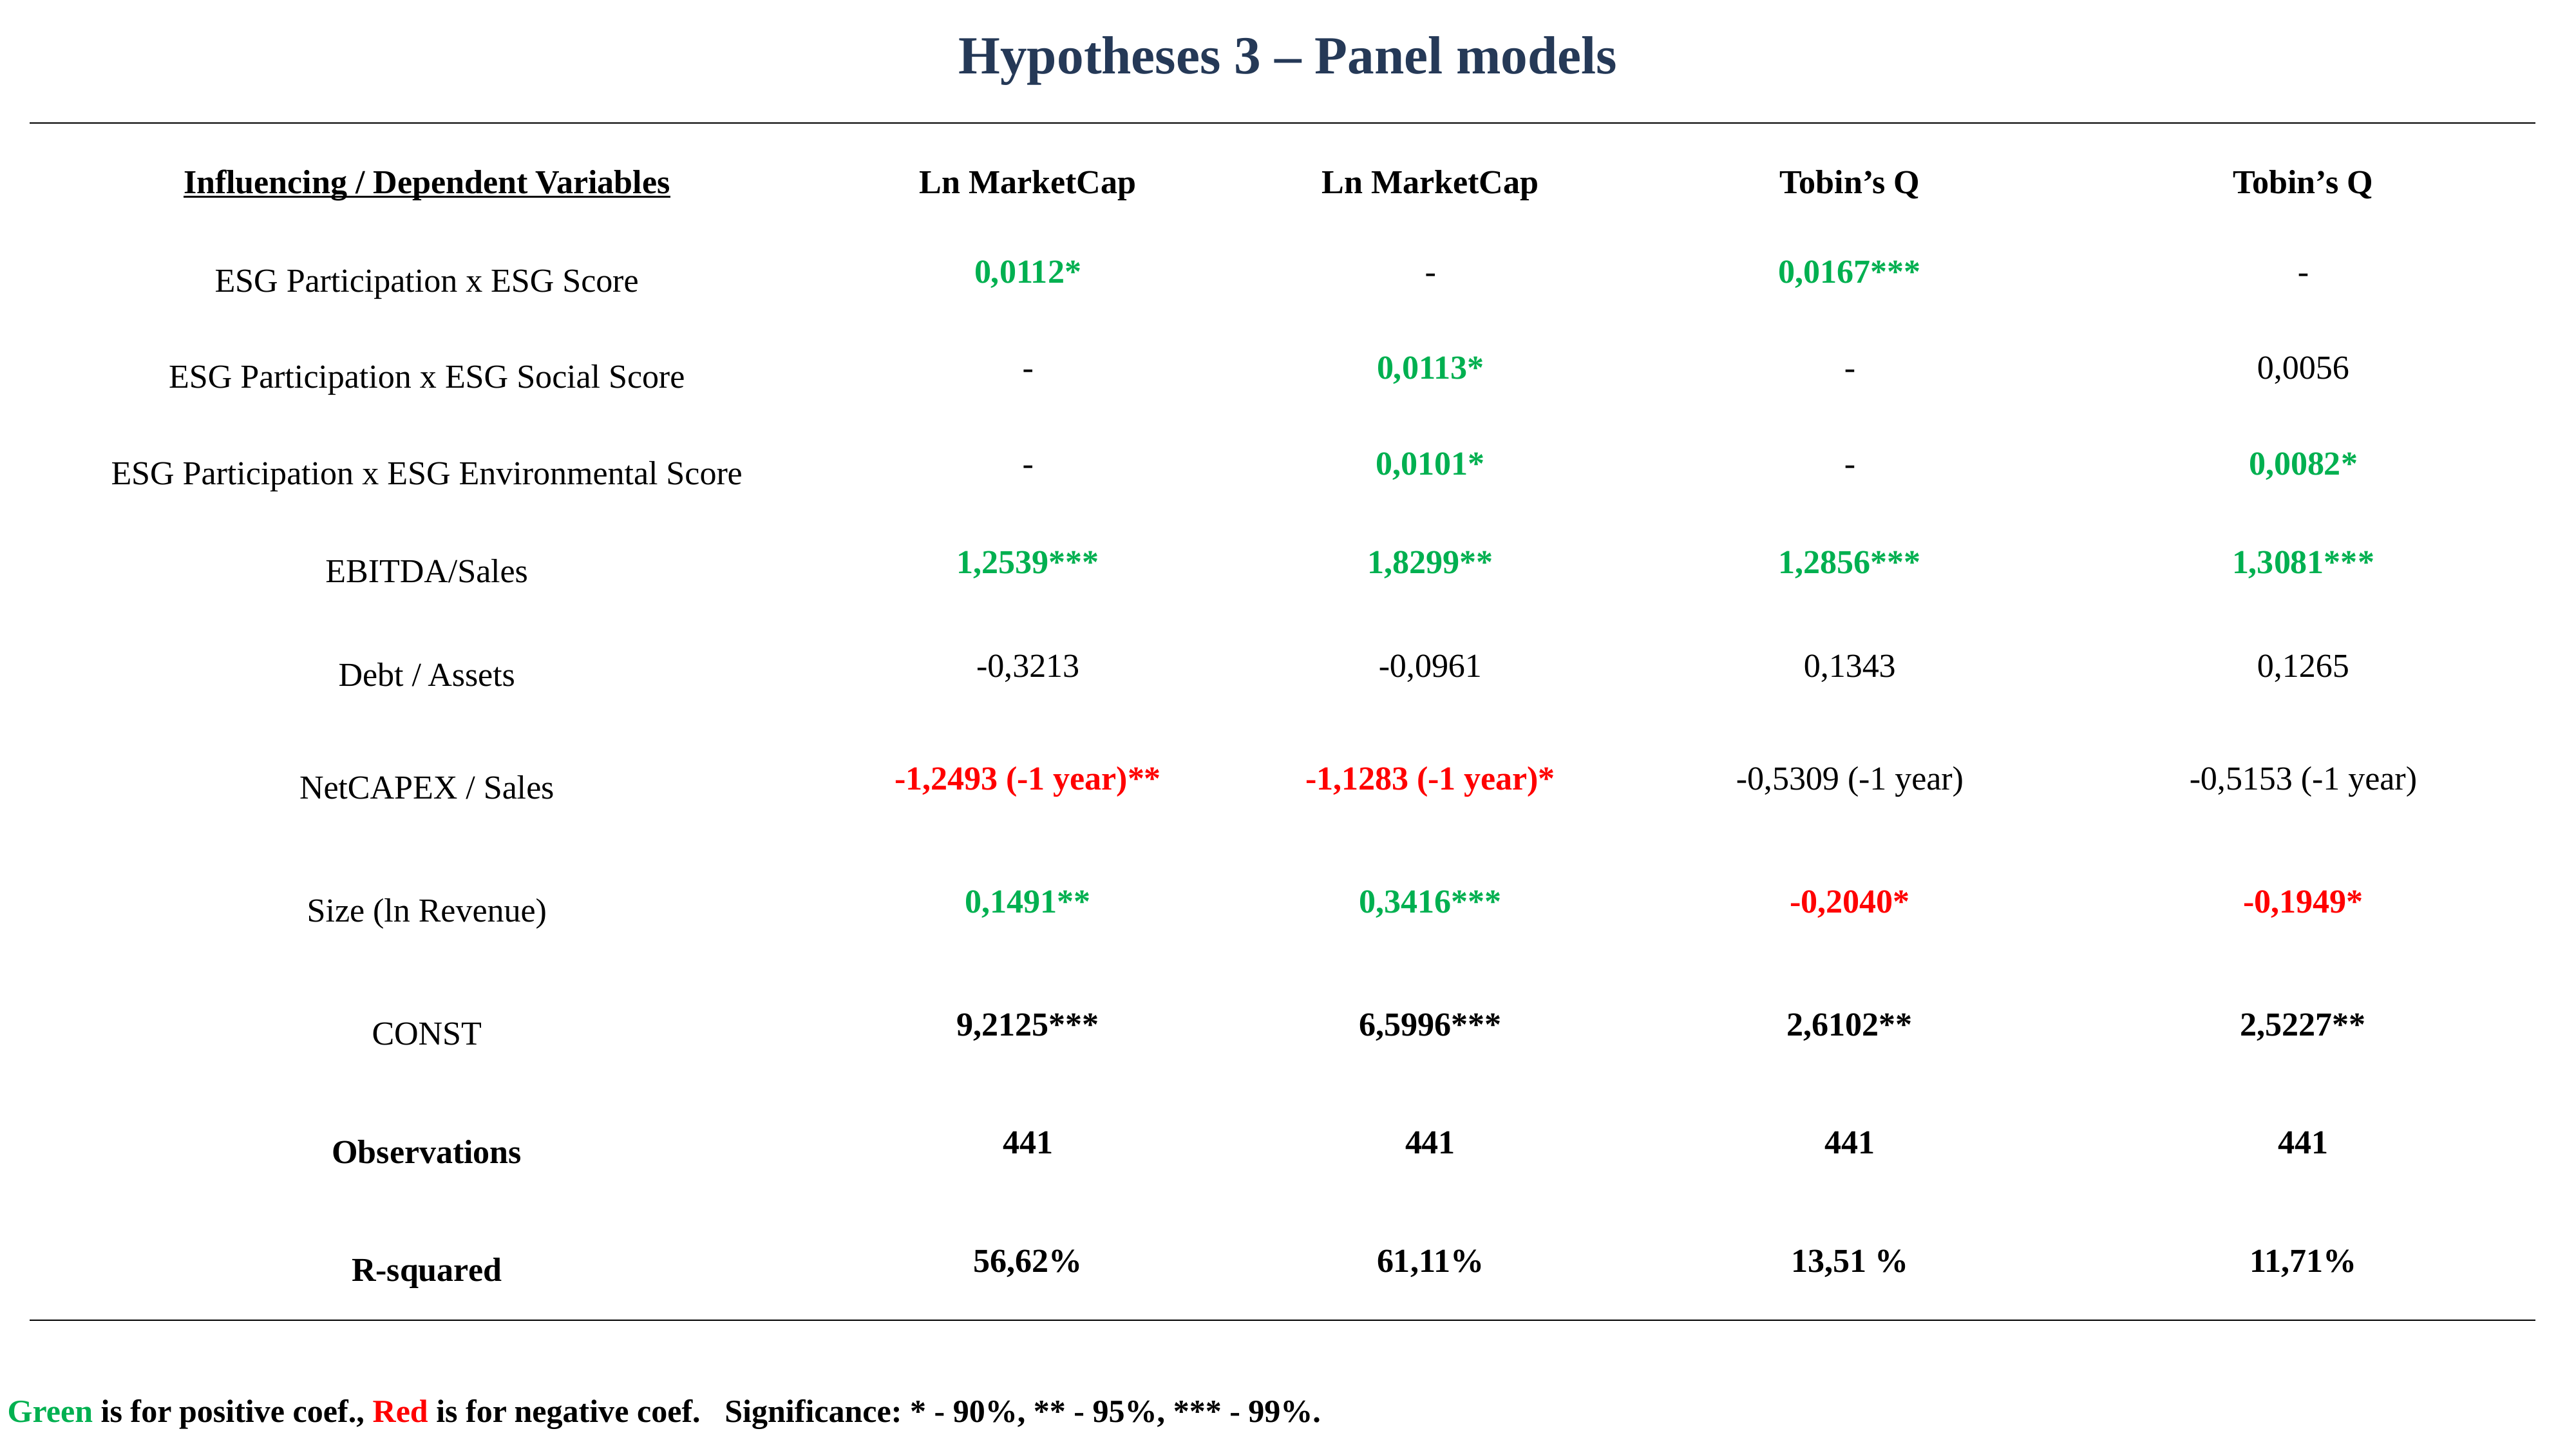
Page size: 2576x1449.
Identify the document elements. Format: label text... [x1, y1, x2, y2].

table_header Tobin’s Q [1629, 124, 2071, 223]
table_cell CONST [30, 965, 824, 1083]
table_cell ESG Participation x ESG Score [30, 223, 824, 319]
table_cell 6,5996*** [1232, 965, 1629, 1083]
table_cell Size (ln Revenue) [30, 838, 824, 965]
table_cell 0,0167*** [1629, 223, 2071, 319]
table_cell 0,0082* [2071, 416, 2535, 512]
table_cell 2,5227** [2071, 965, 2535, 1083]
table_cell 1,3081*** [2071, 512, 2535, 612]
table_cell 0,0112* [824, 223, 1232, 319]
table_cell -1,1283 (-1 year)* [1232, 719, 1629, 838]
text_box Green is for positive coef., Red is for negative coef. Significance: * - 90%, ** - 95%, *** - 99%. [0, 1383, 2576, 1437]
table_cell 0,0056 [2071, 319, 2535, 416]
table_cell 0,0113* [1232, 319, 1629, 416]
table_cell -0,2040* [1629, 838, 2071, 965]
table_cell NetCAPEX / Sales [30, 719, 824, 838]
table_cell 13,51 % [1629, 1202, 2071, 1320]
table_cell 1,2856*** [1629, 512, 2071, 612]
table_cell - [1629, 416, 2071, 512]
table_cell -0,3213 [824, 612, 1232, 719]
table_cell - [824, 319, 1232, 416]
table_cell 441 [2071, 1083, 2535, 1202]
table_cell -0,5153 (-1 year) [2071, 719, 2535, 838]
table_cell 441 [1629, 1083, 2071, 1202]
table_cell Debt / Assets [30, 612, 824, 719]
table_cell EBITDA/Sales [30, 512, 824, 612]
table_cell 0,3416*** [1232, 838, 1629, 965]
table_header Influencing / Dependent Variables [30, 124, 824, 223]
table_cell - [1629, 319, 2071, 416]
table_cell 0,1265 [2071, 612, 2535, 719]
table_cell 441 [1232, 1083, 1629, 1202]
table_cell ESG Participation x ESG Environmental Score [30, 416, 824, 512]
table_cell - [2071, 223, 2535, 319]
table_header Tobin’s Q [2071, 124, 2535, 223]
table_header Ln MarketCap [1232, 124, 1629, 223]
table_cell 0,1343 [1629, 612, 2071, 719]
table_cell 441 [824, 1083, 1232, 1202]
table_cell Observations [30, 1083, 824, 1202]
table_cell 11,71% [2071, 1202, 2535, 1320]
table_cell 2,6102** [1629, 965, 2071, 1083]
table_cell 56,62% [824, 1202, 1232, 1320]
table_cell 0,0101* [1232, 416, 1629, 512]
table_cell 1,8299** [1232, 512, 1629, 612]
table_cell R-squared [30, 1202, 824, 1320]
table_cell 0,1491** [824, 838, 1232, 965]
table_header Ln MarketCap [824, 124, 1232, 223]
table_cell 1,2539*** [824, 512, 1232, 612]
table_cell -1,2493 (-1 year)** [824, 719, 1232, 838]
table_cell ESG Participation x ESG Social Score [30, 319, 824, 416]
table_cell - [1232, 223, 1629, 319]
table_cell 9,2125*** [824, 965, 1232, 1083]
table_cell -0,1949* [2071, 838, 2535, 965]
text_box Hypotheses 3 – Panel models [0, 12, 2576, 92]
table_cell 61,11% [1232, 1202, 1629, 1320]
table_cell -0,0961 [1232, 612, 1629, 719]
table_cell -0,5309 (-1 year) [1629, 719, 2071, 838]
table_cell - [824, 416, 1232, 512]
